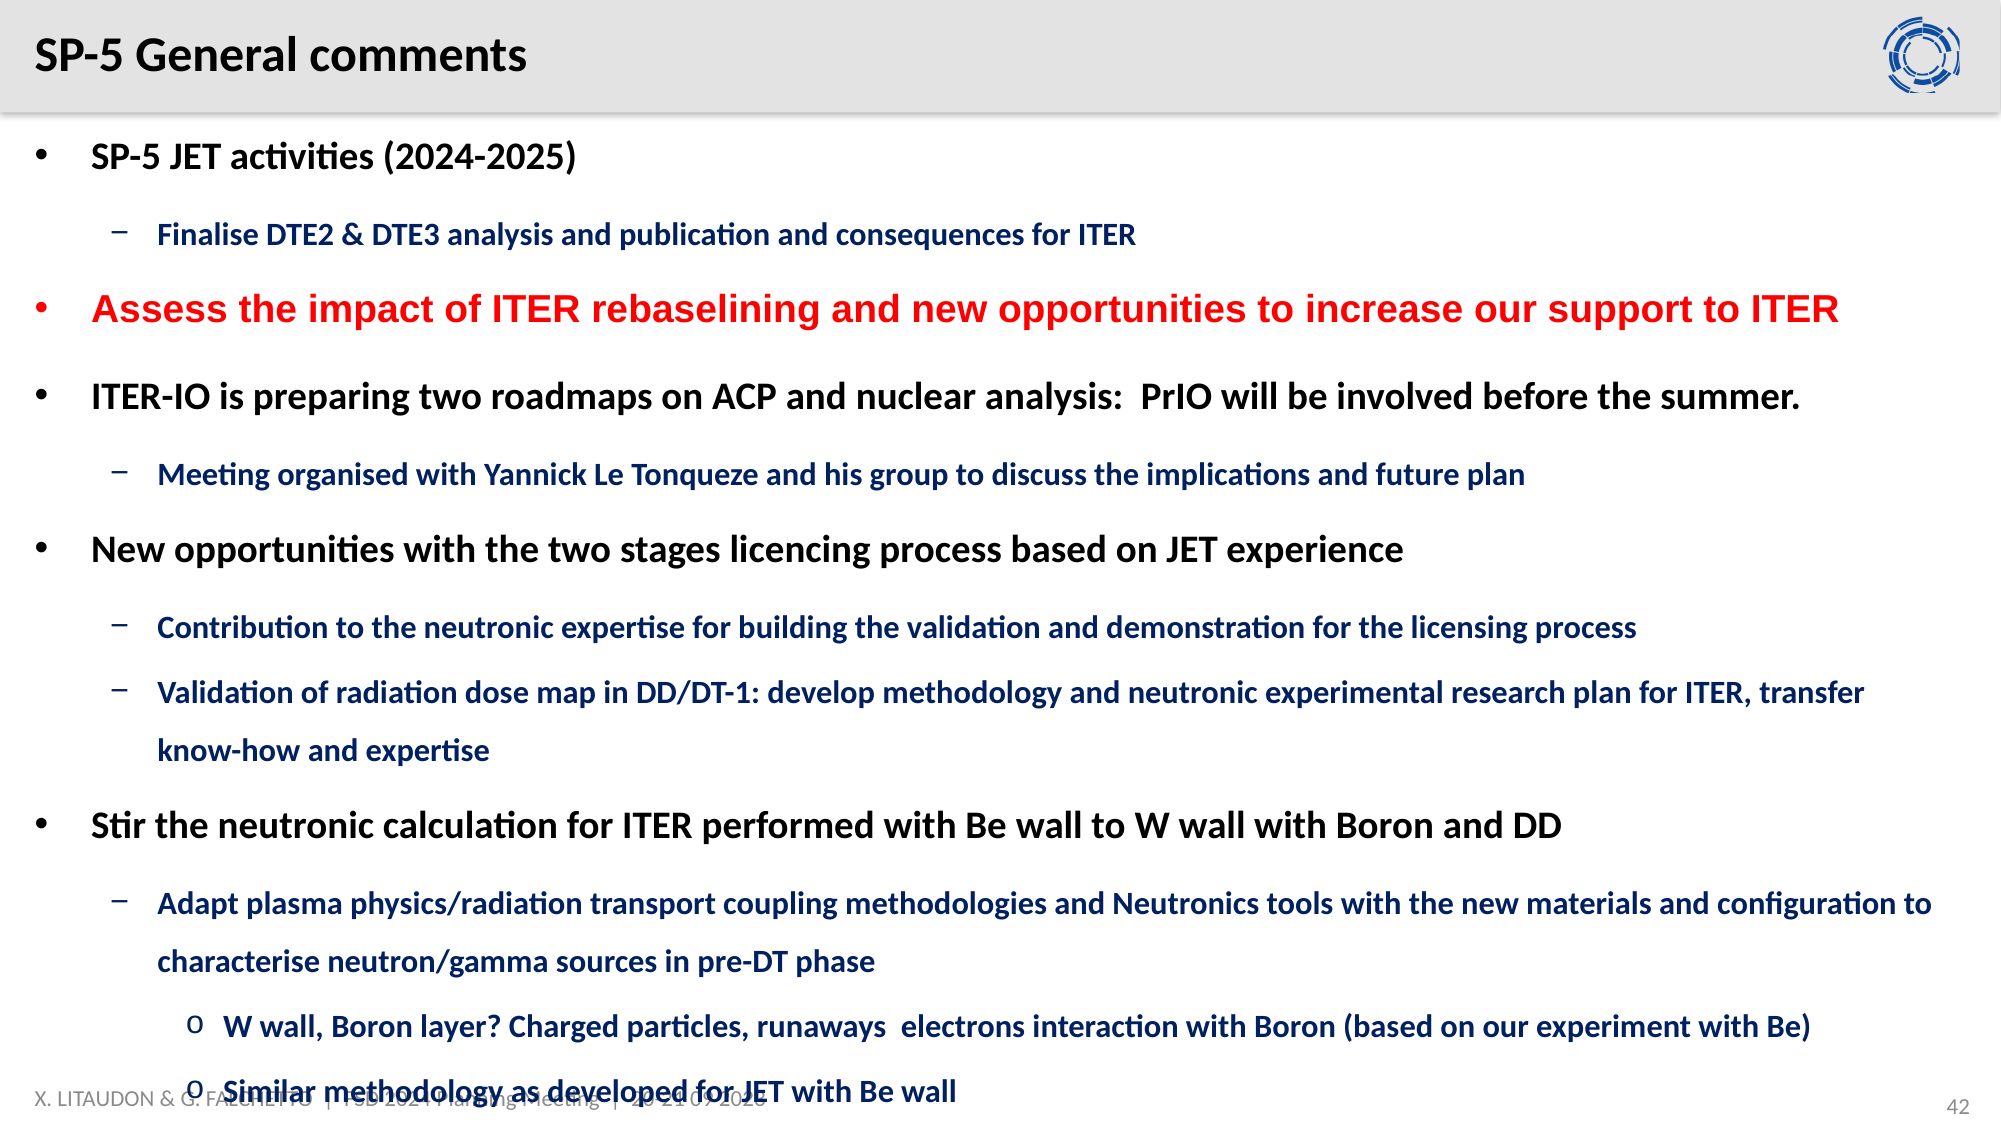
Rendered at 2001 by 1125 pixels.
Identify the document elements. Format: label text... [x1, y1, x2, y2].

list SP-5 JET activities (2024-2025) Finalise DTE2 & DTE3 analysis and publication and consequences for ITER Assess the impact of ITER rebaselining and new opportunities to increase our support to ITER ITER-IO is preparing two roadmaps on ACP and nuclear analysis: PrIO will be involved before the summer. Meeting organised with Yannick Le Tonqueze and his group to discuss the implications and future plan New opportunities with the two stages licencing process based on JET experience Contribution to the neutronic expertise for building the validation and demonstration for the licensing process Validation of radiation dose map in DD/DT-1: develop methodology and neutronic experimental research plan for ITER, transfer know-how and expertise Stir the neutronic calculation for ITER performed with Be wall to W wall with Boron and DD Adapt plasma physics/radiation transport coupling methodologies and Neutronics tools with the new materials and configuration to characterise neutron/gamma sources in pre-DT phase W wall, Boron layer? Charged particles, runaways electrons interaction with Boron (based on our experiment with Be) Similar methodology as developed for JET with Be wall ​ [19, 99, 1957, 1125]
slide_number 42 [1867, 1084, 1986, 1117]
title SP-5 General comments [19, 19, 1863, 95]
